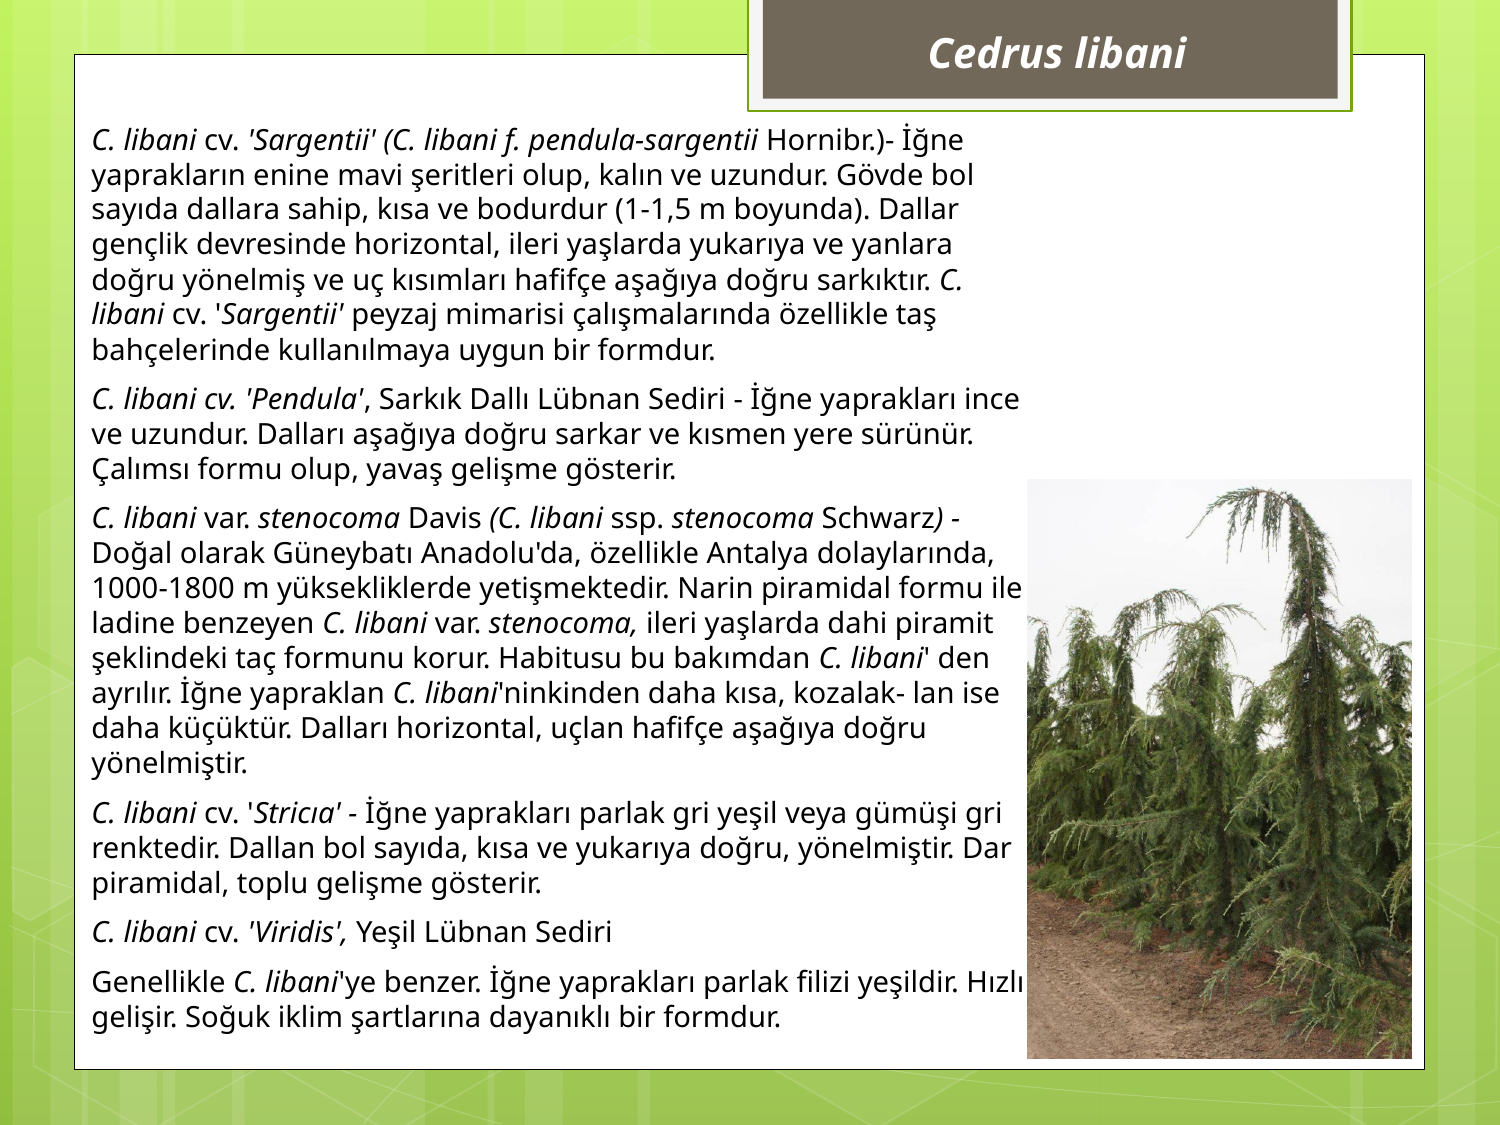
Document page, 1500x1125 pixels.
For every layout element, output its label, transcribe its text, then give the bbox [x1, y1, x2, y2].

text_box C. libani cv. 'Sargentii' (C. libani f. pendula-sargentii Hornibr.)- İğne yaprakların enine mavi şeritleri olup, kalın ve uzundur. Gövde bol sayıda dallara sahip, kısa ve bodurdur (1-1,5 m boyunda). Dallar gençlik devresinde horizontal, ileri yaşlarda yukarıya ve yanlara doğru yönelmiş ve uç kısımları hafifçe aşağıya doğru sarkıktır. C. libani cv. 'Sargentii' peyzaj mimarisi çalışmalarında özellikle taş bahçelerinde kullanılmaya uygun bir formdur. C. libani cv. 'Pendula', Sarkık Dallı Lübnan Sediri - İğne yaprakları ince ve uzundur. Dalları aşağıya doğru sarkar ve kısmen yere sürünür. Çalımsı formu olup, yavaş gelişme gösterir. C. libani var. stenocoma Davis (C. libani ssp. stenocoma Schwarz) - Doğal olarak Güneybatı Anadolu'da, özellikle Antalya dolaylarında, 1000-1800 m yüksekliklerde yetişmektedir. Narin piramidal formu ile ladine benzeyen C. libani var. stenocoma, ileri yaşlarda dahi piramit şeklindeki taç formunu korur. Habitusu bu bakımdan C. libani' den ayrılır. İğne yapraklan C. libani'ninkinden daha kısa, kozalak- lan ise daha küçüktür. Dalları horizontal, uçlan hafifçe aşağıya doğru yönelmiştir. C. libani cv. 'Stricıa' - İğne yaprakları parlak gri yeşil veya gümüşi gri renktedir. Dallan bol sayıda, kısa ve yukarıya doğru, yönelmiştir. Dar piramidal, toplu gelişme gösterir. C. libani cv. 'Viridis', Yeşil Lübnan Sediri Genellikle C. libani'ye benzer. İğne yaprakları parlak filizi yeşildir. Hızlı gelişir. Soğuk iklim şartlarına dayanıklı bir formdur. [76, 113, 1043, 1041]
picture [1027, 479, 1412, 1059]
text_box Cedrus libani [761, 19, 1353, 84]
